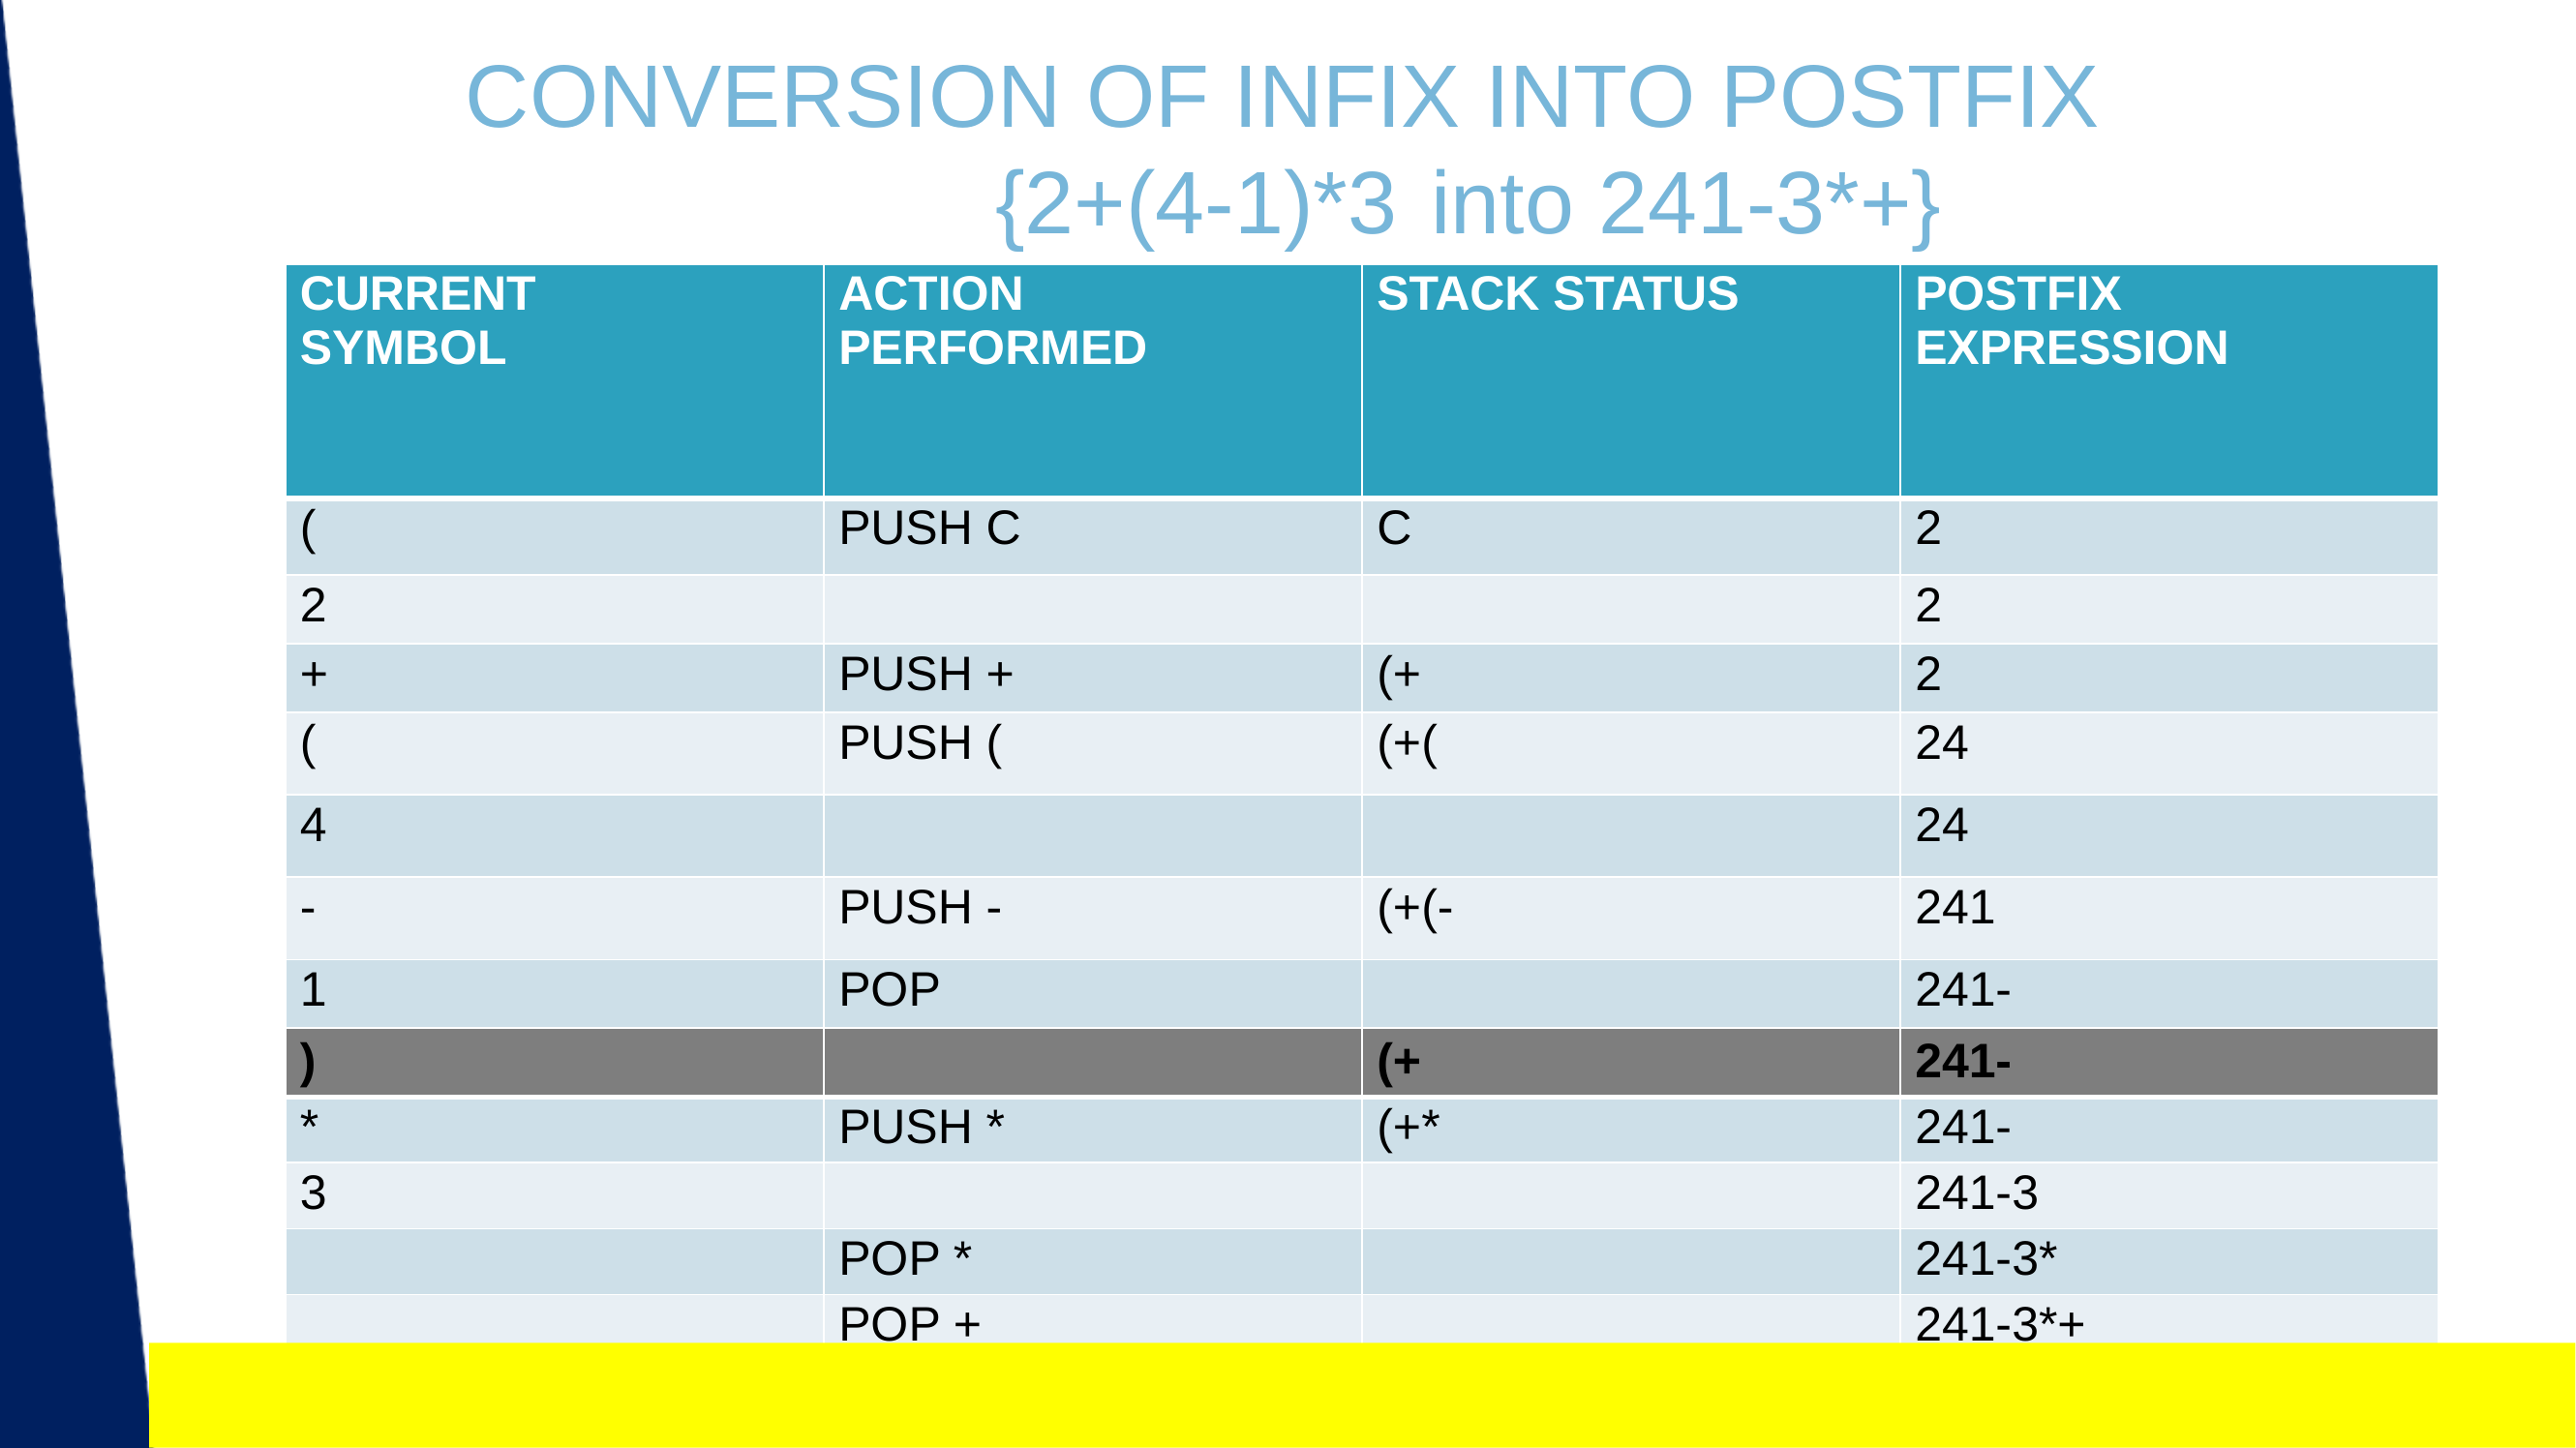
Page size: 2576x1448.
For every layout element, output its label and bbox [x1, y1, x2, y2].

text_box [0, 0, 2576, 1448]
